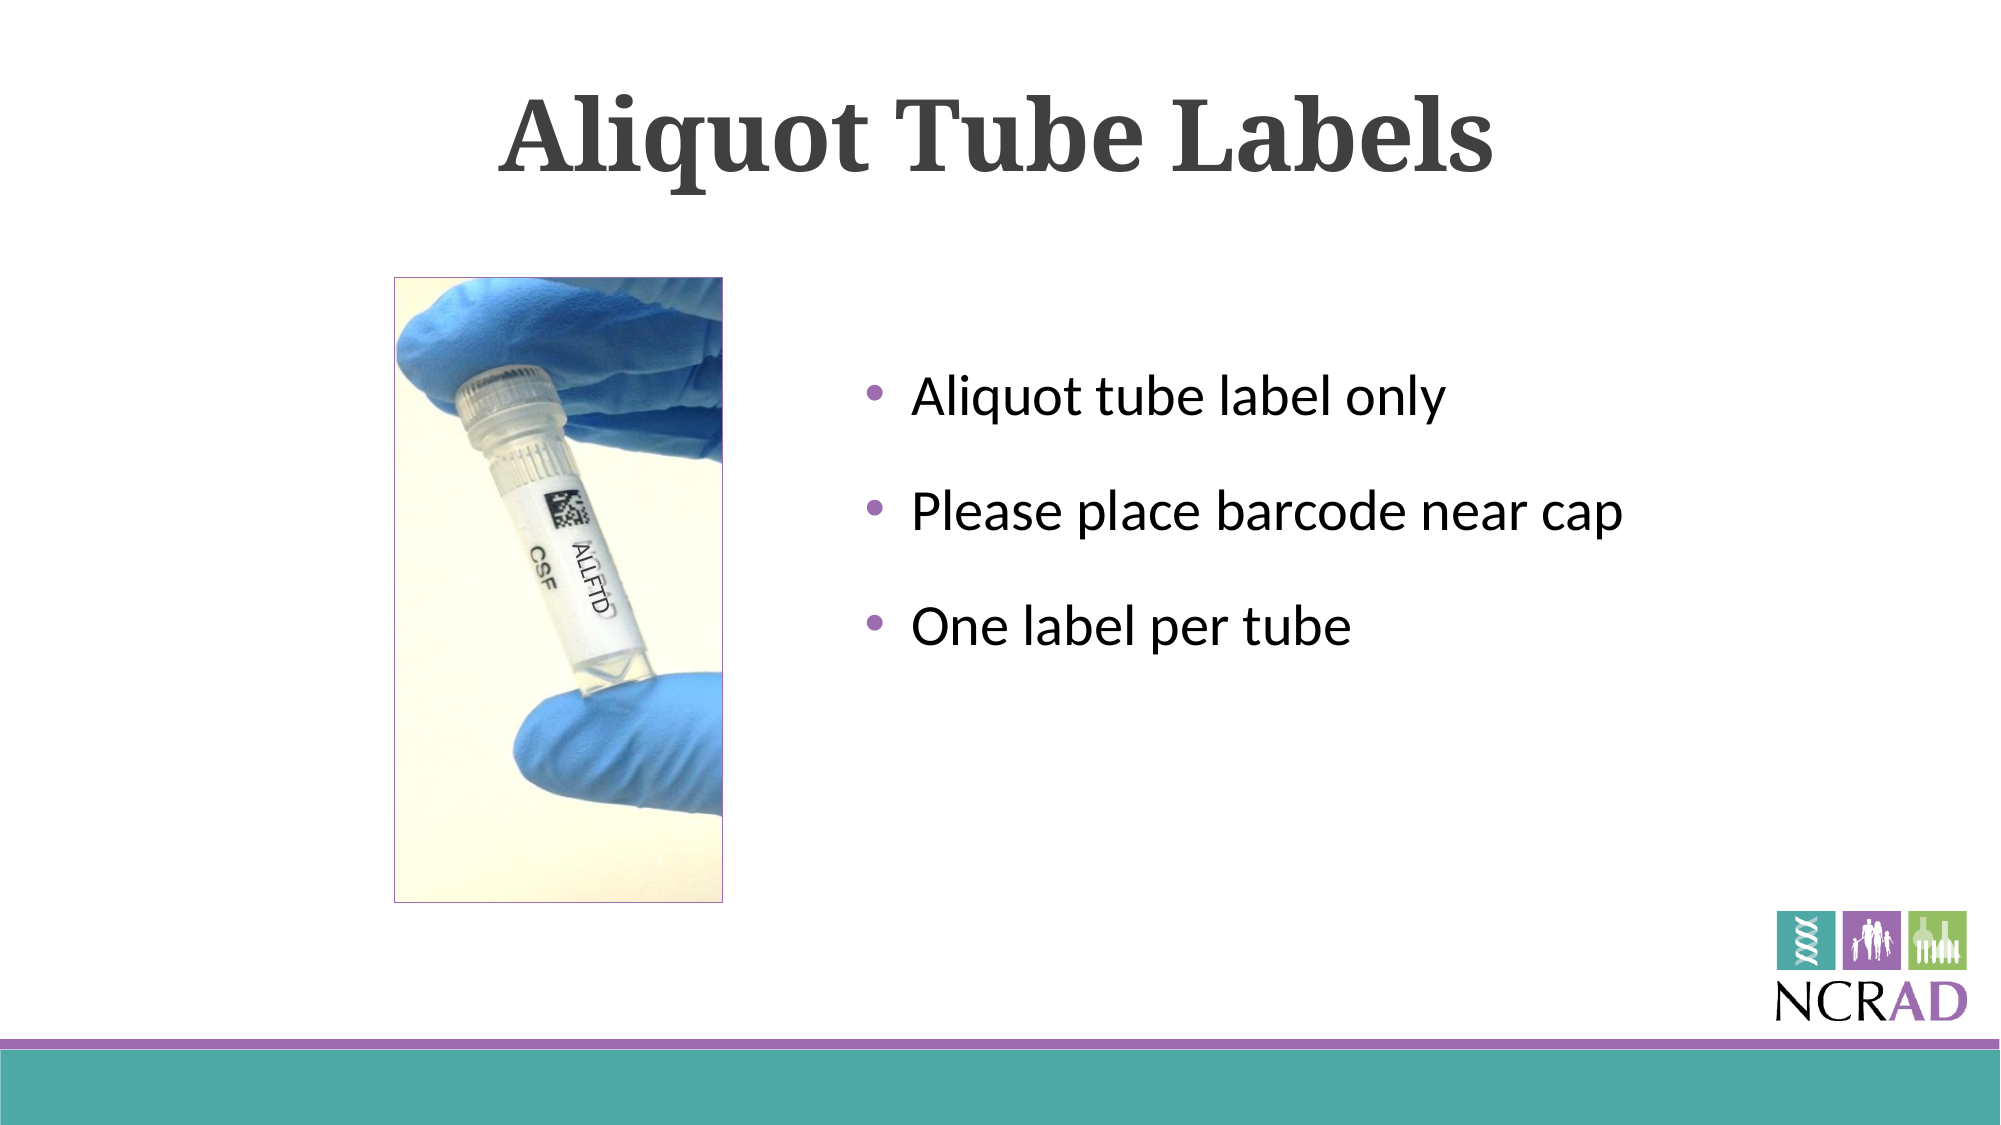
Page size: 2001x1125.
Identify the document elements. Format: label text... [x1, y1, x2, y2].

picture [395, 755, 722, 902]
picture [395, 278, 722, 425]
text_box Aliquot tube label only Please place barcode near cap One label per tube [849, 350, 1666, 665]
title Aliquot Tube Labels [172, 48, 1823, 200]
picture [1776, 911, 1967, 1021]
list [245, 425, 872, 755]
